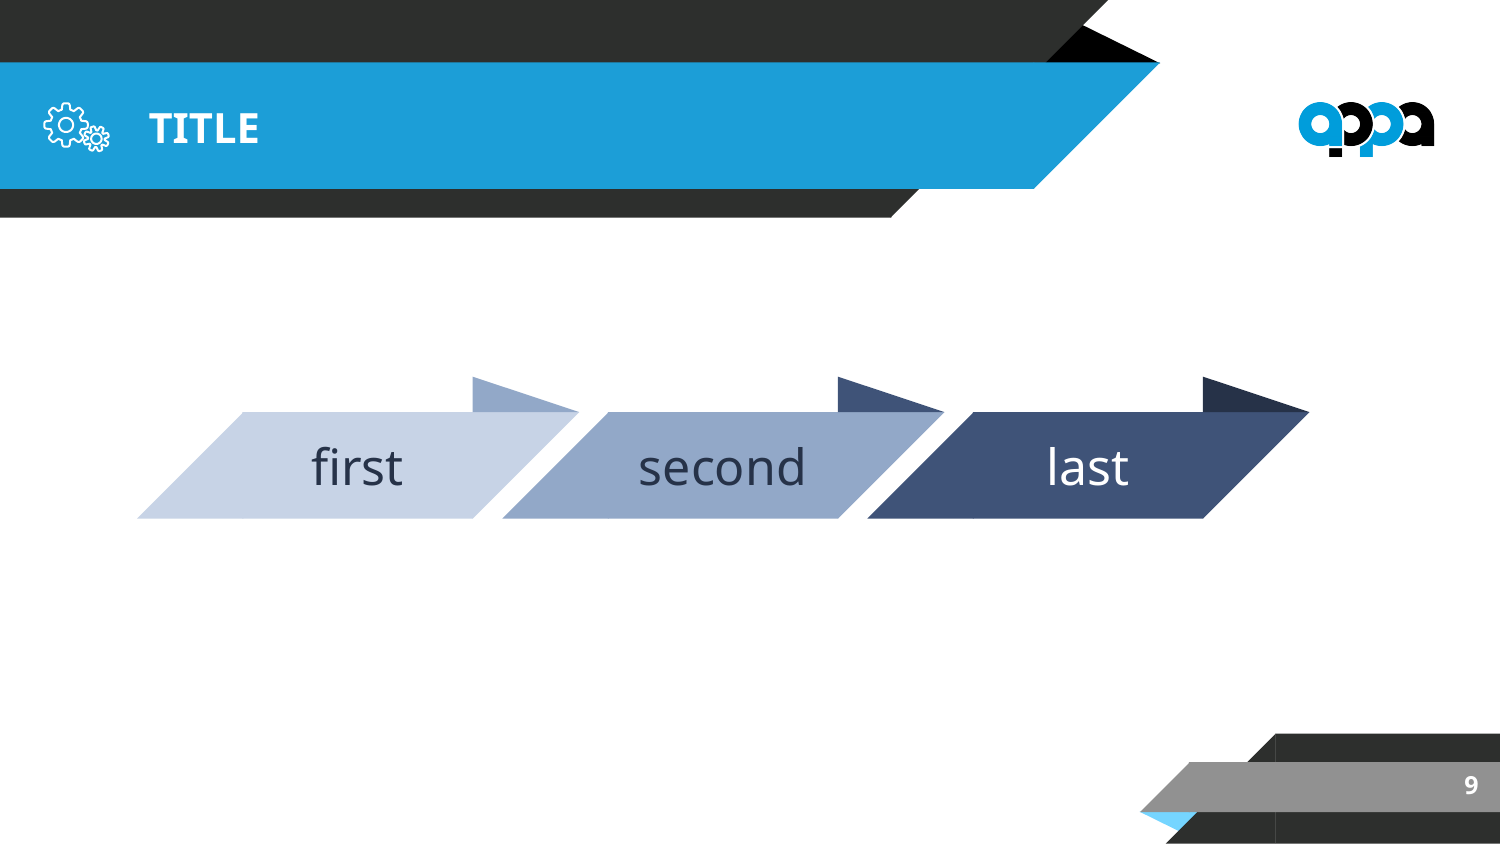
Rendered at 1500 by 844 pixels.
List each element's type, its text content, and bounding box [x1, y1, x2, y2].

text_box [867, 376, 1310, 519]
slide_number 9 [1249, 760, 1494, 813]
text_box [136, 376, 501, 519]
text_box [44, 103, 109, 152]
title TITLE [133, 64, 997, 190]
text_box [502, 376, 866, 519]
picture [1260, 64, 1472, 184]
